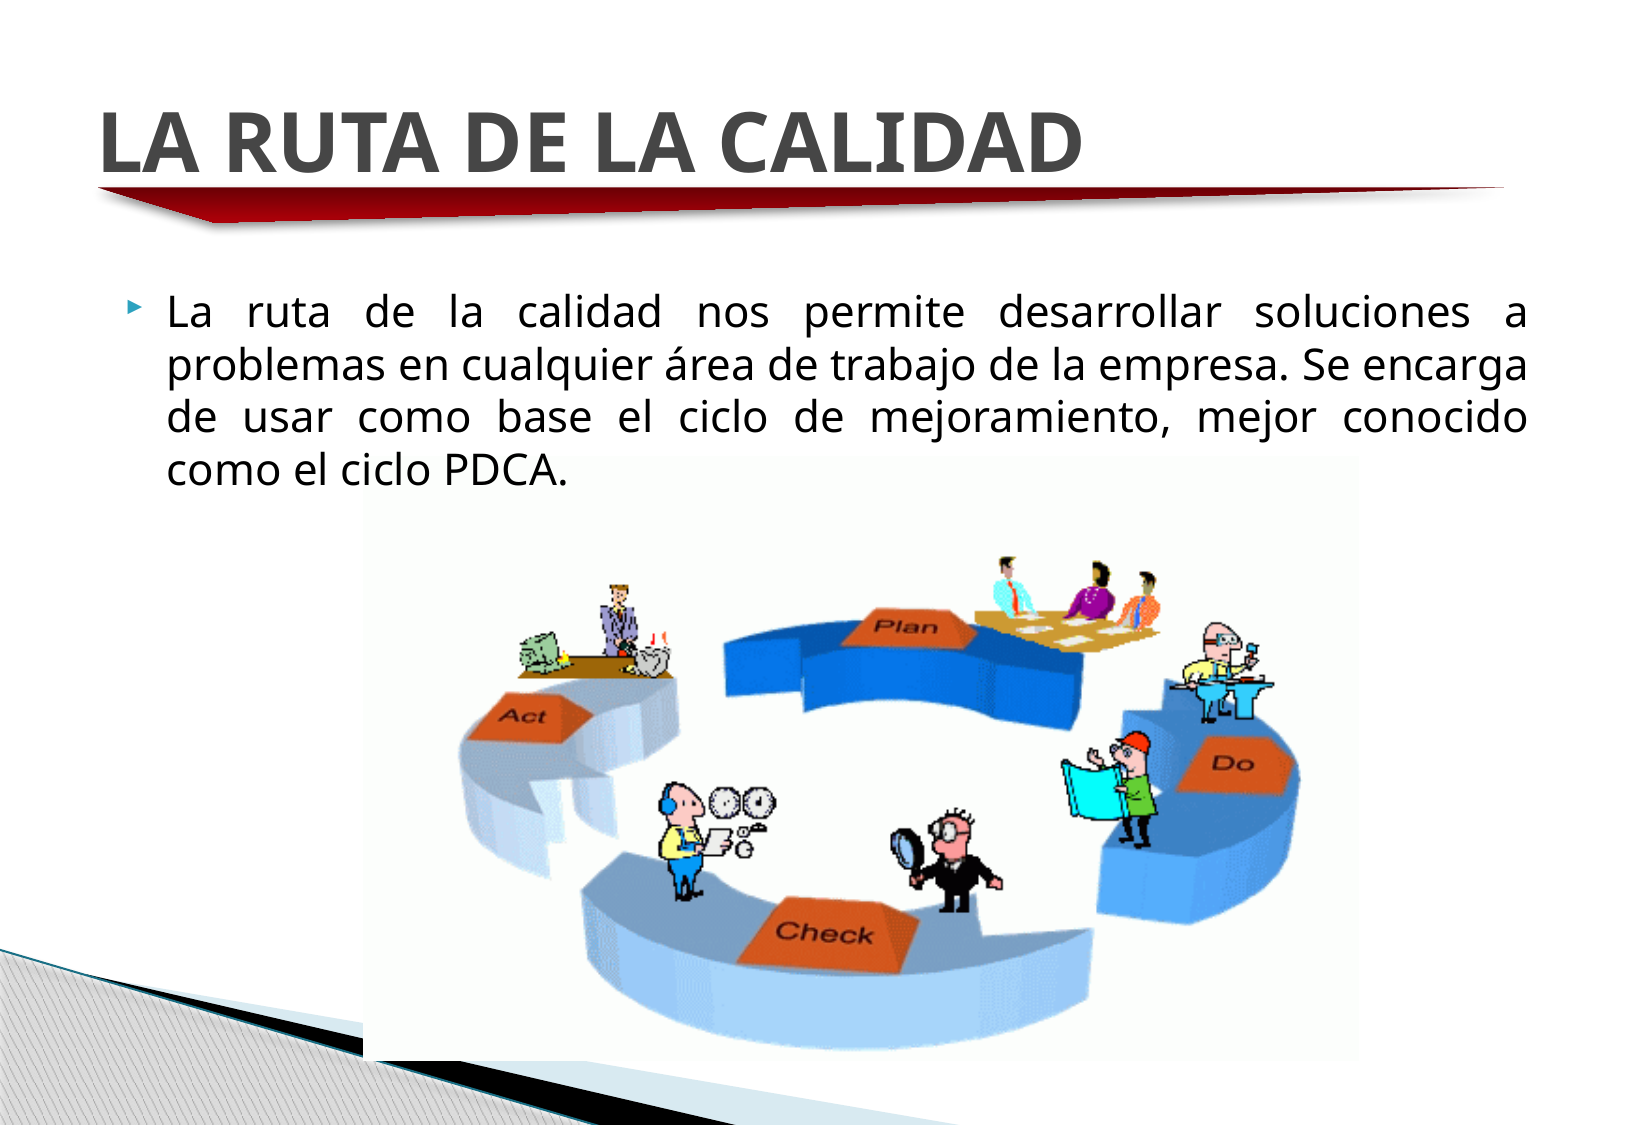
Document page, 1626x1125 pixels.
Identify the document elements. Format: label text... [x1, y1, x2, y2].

text_box [97, 187, 1504, 223]
title LA RUTA DE LA CALIDAD [81, 45, 1544, 233]
picture [363, 455, 1359, 1061]
list La ruta de la calidad nos permite desarrollar soluciones a problemas en cualquier área de trabajo de la empresa. Se encarga de usar como base el ciclo de mejoramiento, mejor conocido como el ciclo PDCA. [91, 276, 1546, 582]
